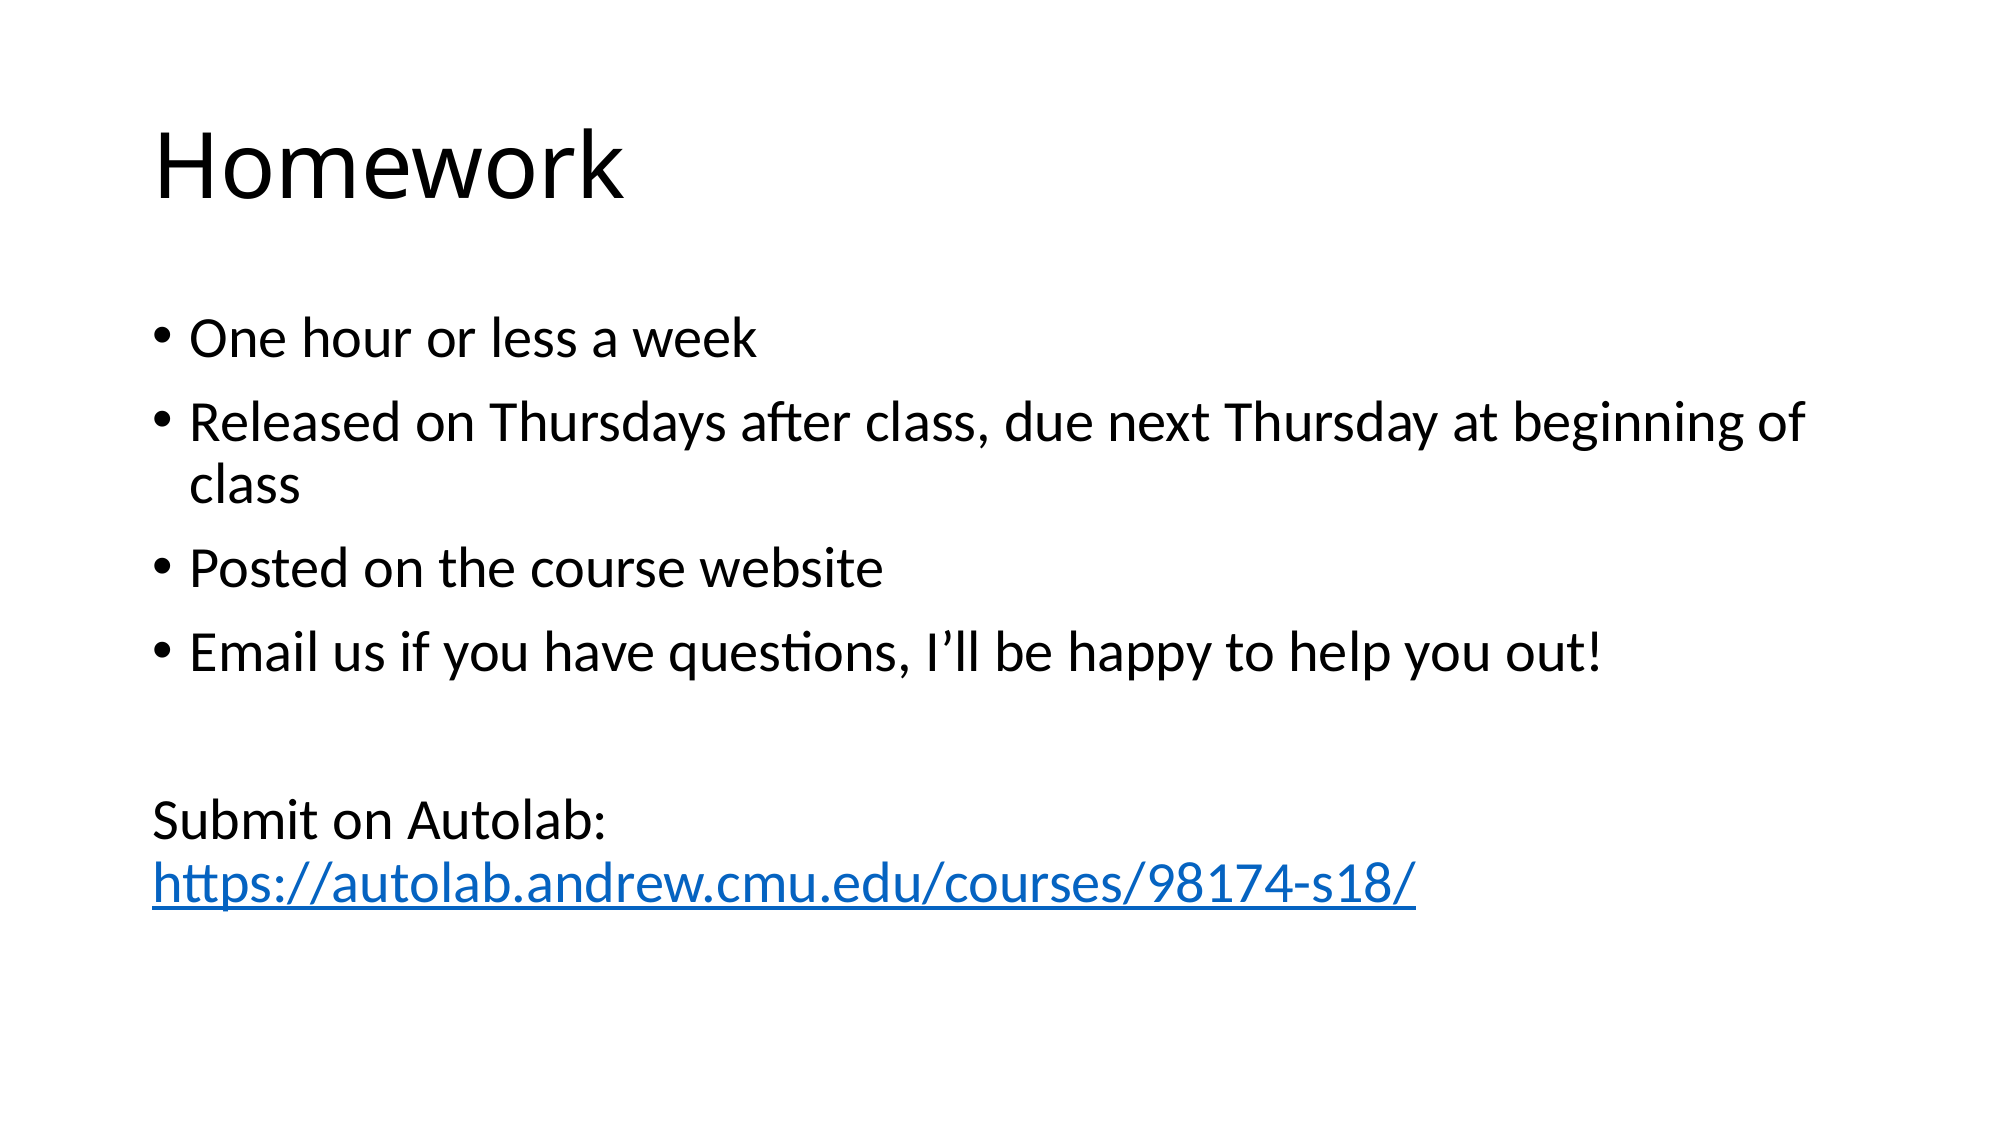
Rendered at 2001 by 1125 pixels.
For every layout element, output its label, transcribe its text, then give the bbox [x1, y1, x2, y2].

list One hour or less a week Released on Thursdays after class, due next Thursday at beginning of class Posted on the course website Email us if you have questions, I’ll be happy to help you out! Submit on Autolab: https://autolab.andrew.cmu.edu/courses/98174-s18/ [137, 299, 1863, 1014]
title Homework [137, 59, 1863, 278]
